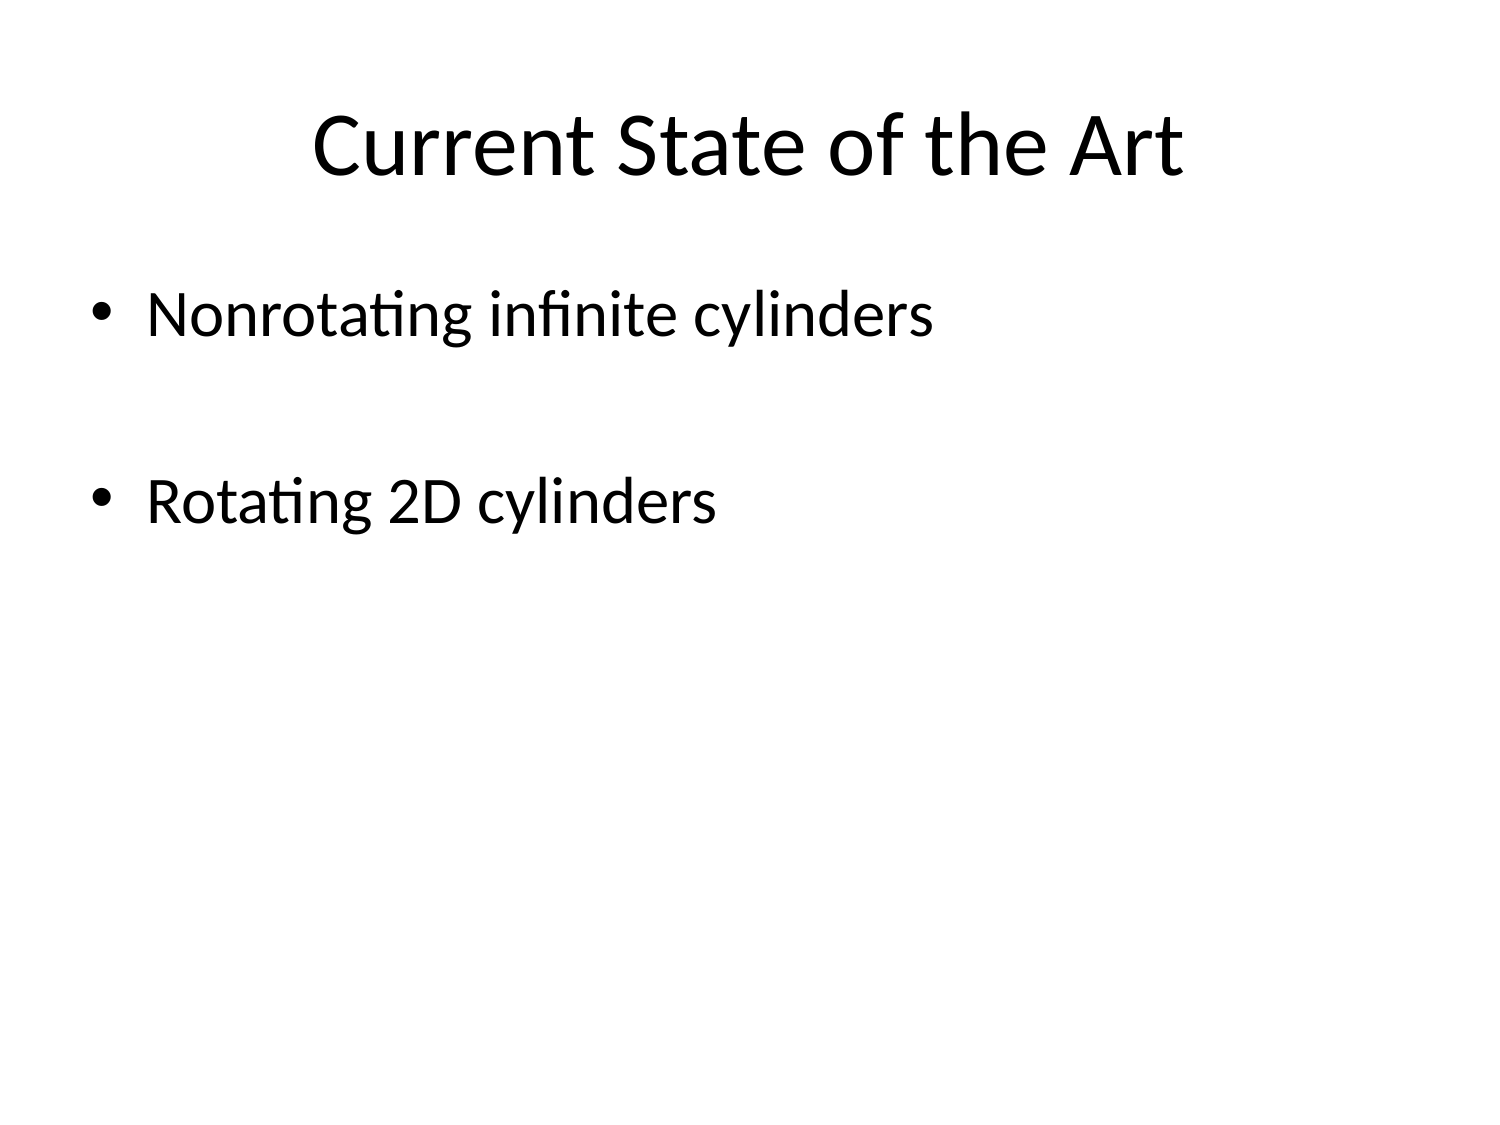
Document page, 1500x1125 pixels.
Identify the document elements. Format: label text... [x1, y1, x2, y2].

list Nonrotating infinite cylinders Rotating 2D cylinders [75, 262, 1425, 1005]
title Current State of the Art [75, 45, 1425, 233]
